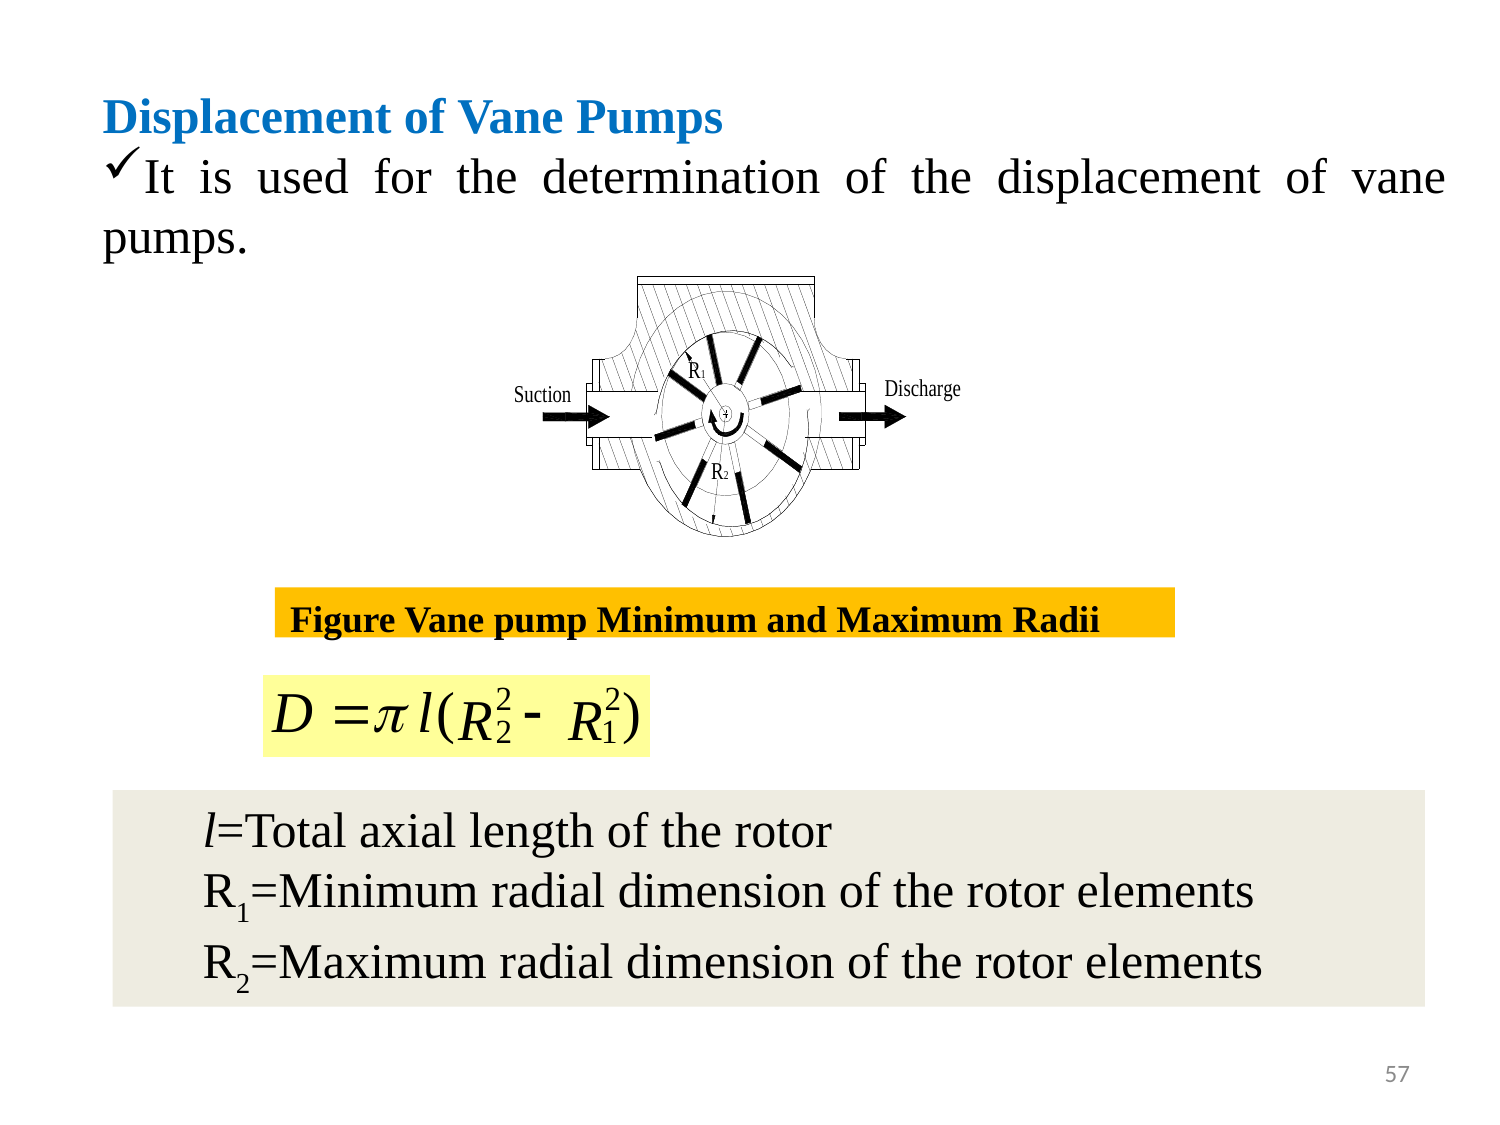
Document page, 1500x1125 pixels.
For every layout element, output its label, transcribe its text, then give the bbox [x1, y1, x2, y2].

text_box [262, 674, 651, 757]
text_box Displacement of Vane Pumps It is used for the determination of the displacement of vane pumps. [87, 75, 1463, 271]
text_box l=Total axial length of the rotor R1=Minimum radial dimension of the rotor elements R2=Maximum radial dimension of the rotor elements [112, 790, 1425, 1007]
text_box Figure Vane pump Minimum and Maximum Radii [274, 587, 1175, 638]
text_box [512, 249, 963, 576]
slide_number 57 [1074, 1042, 1425, 1103]
